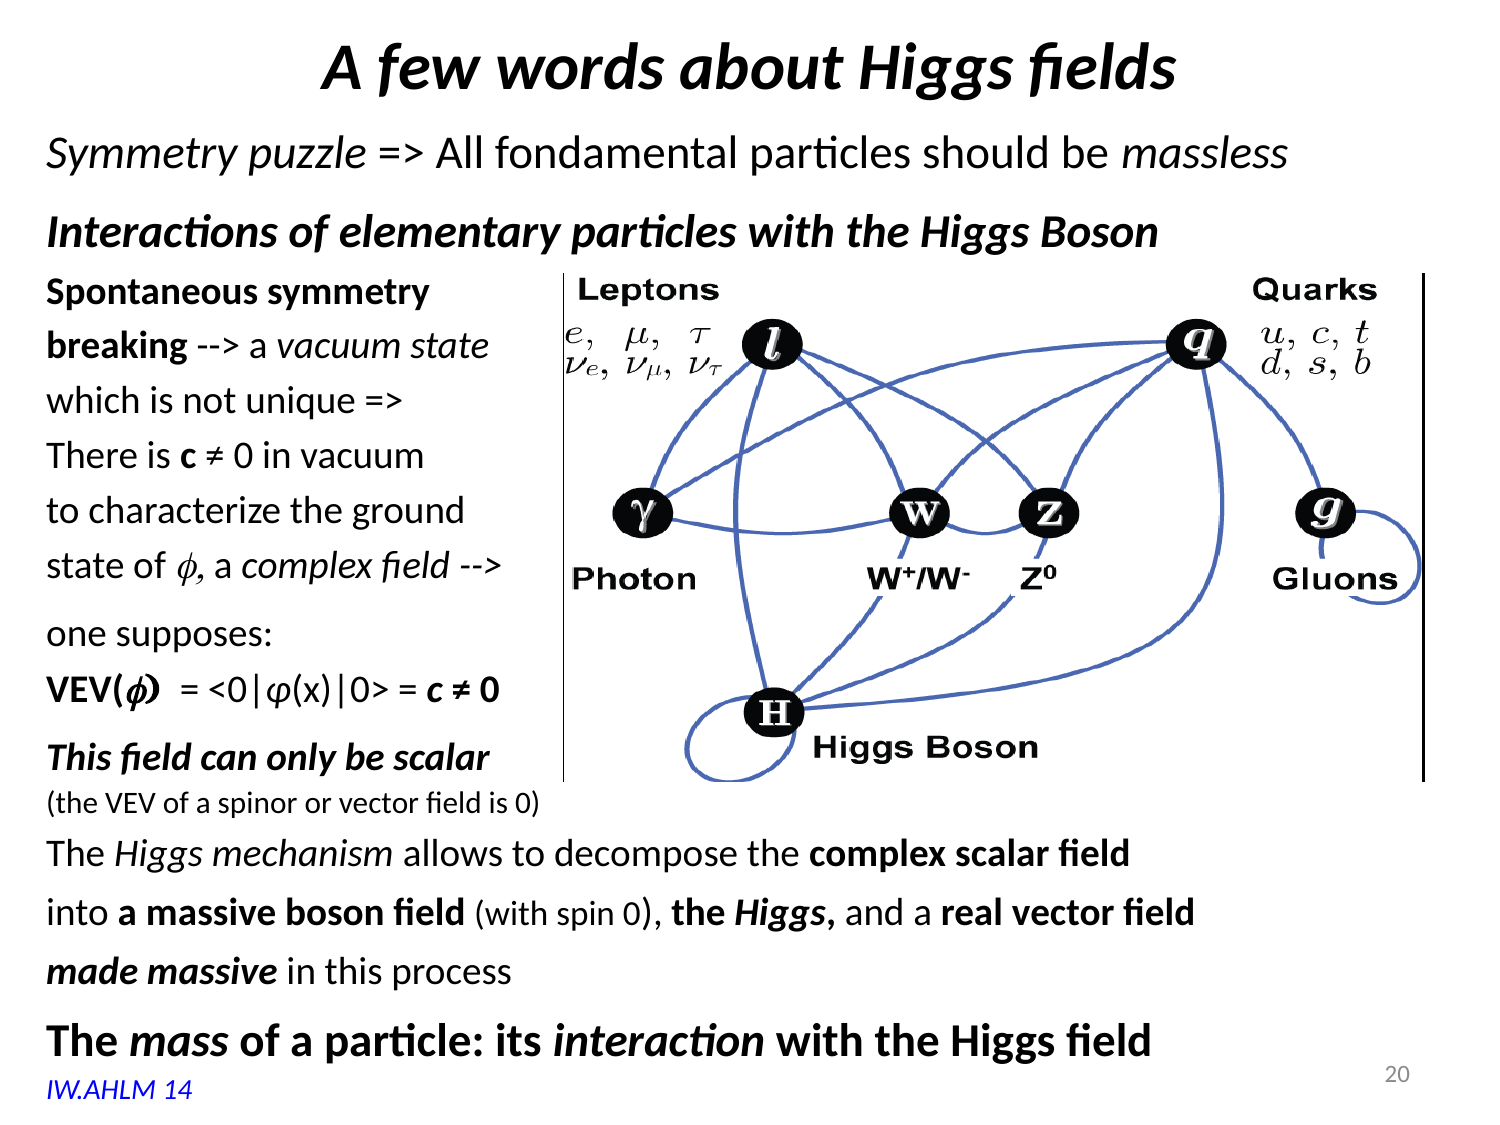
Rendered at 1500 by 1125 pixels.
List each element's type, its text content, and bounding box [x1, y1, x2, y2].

list Symmetry puzzle => All fondamental particles should be massless Interactions of elementary particles with the Higgs Boson Spontaneous symmetry breaking --> a vacuum state which is not unique => There is c ≠ 0 in vacuum to characterize the ground state of f, a complex field --> one supposes: VEV(f) = <0|φ(x)|0> = c ≠ 0 This field can only be scalar (the VEV of a spinor or vector field is 0) The Higgs mechanism allows to decompose the complex scalar field into a massive boson field (with spin 0), the Higgs, and a real vector field made massive in this process The mass of a particle: its interaction with the Higgs field [31, 113, 1446, 1083]
text_box IW.AHLM 14 [31, 1062, 223, 1113]
slide_number 19 [1352, 1042, 1425, 1103]
picture [563, 272, 1426, 782]
title A few words about Higgs fields [75, 11, 1425, 114]
